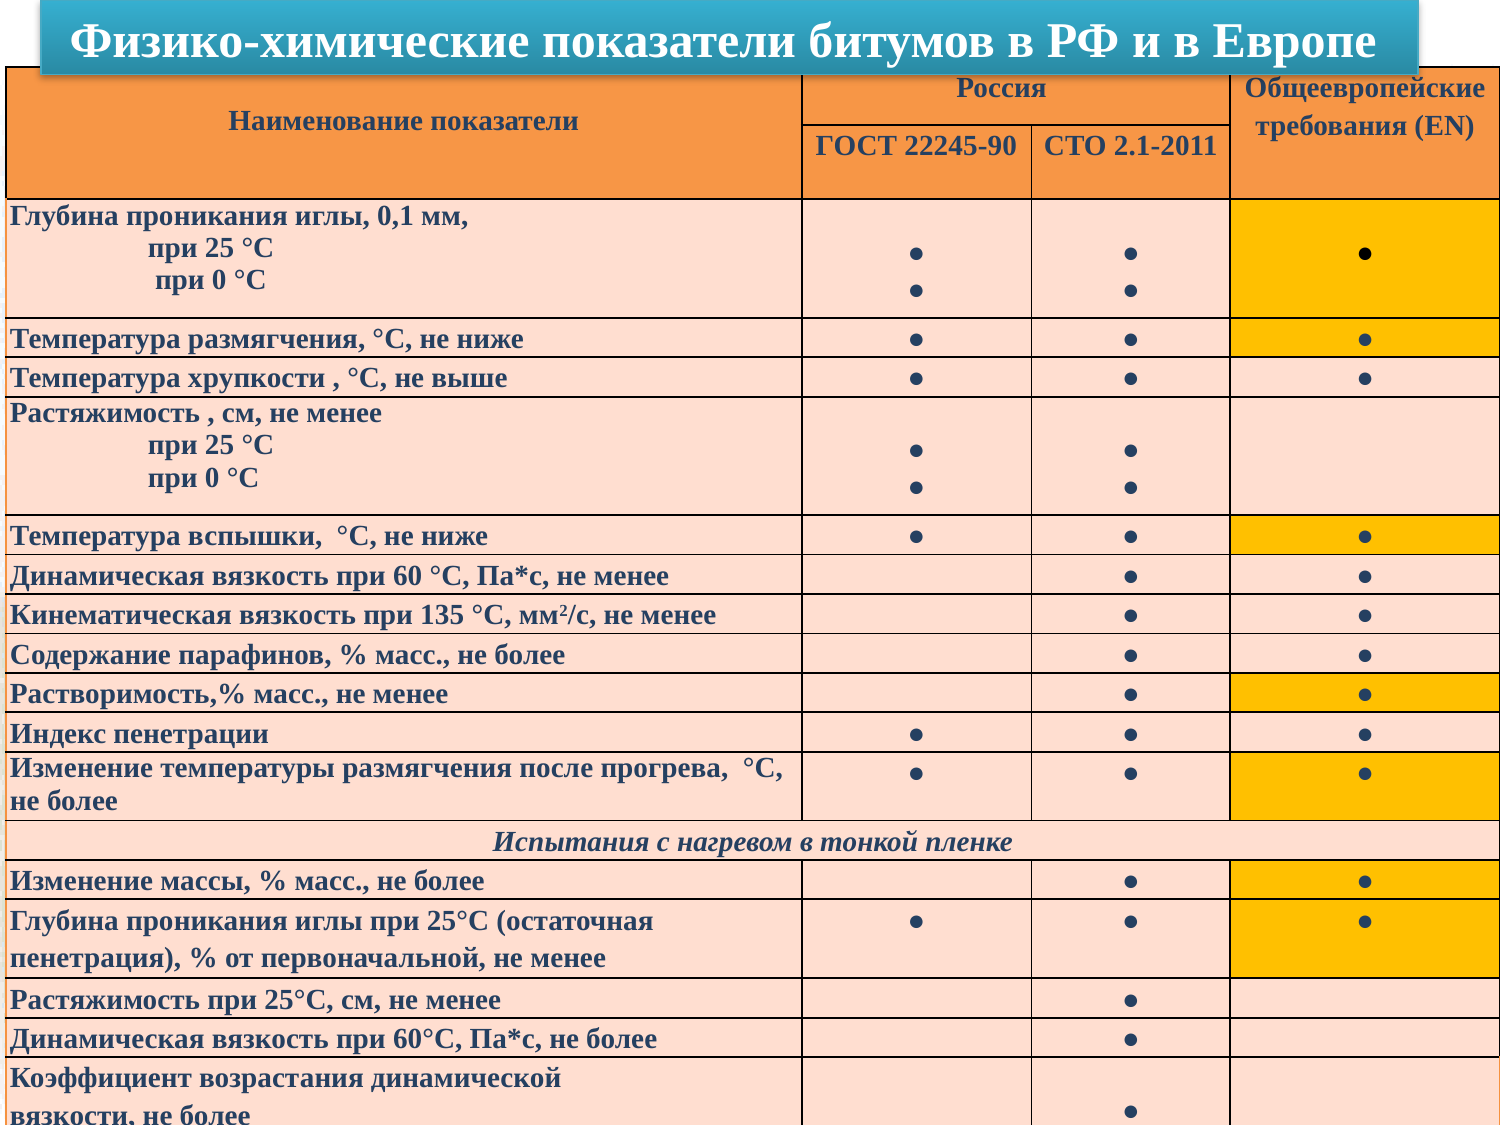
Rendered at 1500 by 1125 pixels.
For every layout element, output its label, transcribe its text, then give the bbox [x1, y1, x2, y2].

table_cell ● [803, 516, 1031, 554]
table_cell ГОСТ 22245-90 [803, 126, 1031, 198]
table_cell ● ● [1032, 398, 1229, 514]
table_cell [803, 634, 1031, 672]
table_cell ● [1231, 674, 1499, 711]
table_cell Температура вспышки, °С, не ниже [7, 516, 801, 554]
table_cell Растяжимость при 25°С, см, не менее [7, 979, 801, 1017]
table_cell Динамическая вязкость при 60 °С, Па*с, не менее [7, 555, 801, 593]
table_cell ● [1231, 555, 1499, 593]
table_cell [1231, 1019, 1499, 1056]
table_cell ● [1231, 900, 1499, 977]
table_cell ● [1032, 358, 1229, 396]
table_cell ● ● [803, 398, 1031, 514]
table_cell [803, 979, 1031, 1017]
table_cell ● ● [1032, 200, 1229, 317]
table_cell [803, 1019, 1031, 1056]
table_cell Испытания с нагревом в тонкой пленке [7, 821, 1499, 859]
table_header Наименование показатели [7, 68, 801, 198]
table_cell [803, 555, 1031, 593]
table_cell ● [1231, 358, 1499, 396]
table_cell ● [1231, 595, 1499, 633]
picture [0, 0, 40, 1125]
table_cell Растворимость,% масс., не менее [7, 674, 801, 711]
table_cell ● [1032, 1019, 1229, 1056]
table_cell Коэффициент возрастания динамической вязкости, не более [7, 1058, 801, 1125]
table_cell Содержание парафинов, % масс., не более [7, 634, 801, 672]
table_cell Кинематическая вязкость при 135 °С, мм2/с, не менее [7, 595, 801, 633]
table_cell ● [803, 900, 1031, 977]
table_cell Изменение температуры размягчения после прогрева, °С, не более [7, 753, 801, 820]
table_header Общеевропейские требования (EN) [1231, 68, 1499, 198]
table_cell Изменение массы, % масс., не более [7, 861, 801, 898]
table_cell Глубина проникания иглы при 25°С (остаточная пенетрация), % от первоначальной, не менее [7, 900, 801, 977]
table_cell ● [803, 713, 1031, 751]
table_cell ● [1231, 319, 1499, 356]
table_header Россия [803, 83, 1229, 124]
table_cell [1231, 398, 1499, 514]
table_cell [1231, 979, 1499, 1017]
table_cell [1231, 1058, 1499, 1125]
table_cell ● [803, 319, 1031, 356]
table_cell ● ● [803, 200, 1031, 317]
table_cell [803, 595, 1031, 633]
table_cell ● [1032, 861, 1229, 898]
table_cell [803, 674, 1031, 711]
table_cell СТО 2.1-2011 [1032, 126, 1229, 198]
table_cell Динамическая вязкость при 60°С, Па*с, не более [7, 1019, 801, 1056]
table_cell ● [1032, 713, 1229, 751]
table_cell [803, 861, 1031, 898]
table_cell ● [1032, 319, 1229, 356]
table_cell Растяжимость , см, не менее при 25 °С при 0 °С [7, 398, 801, 514]
table_cell ● [1032, 634, 1229, 672]
table_cell ● [1231, 713, 1499, 751]
table_cell ● [803, 753, 1031, 820]
table_cell Индекс пенетрации [7, 713, 801, 751]
table_cell ● [1231, 634, 1499, 672]
table_cell ● [1032, 979, 1229, 1017]
picture [1419, 0, 1500, 66]
table_cell ● [1032, 595, 1229, 633]
table_cell ● [1032, 516, 1229, 554]
table_cell [803, 1058, 1031, 1125]
table_cell ● [1231, 861, 1499, 898]
table_cell ● [1231, 753, 1499, 820]
table_cell Глубина проникания иглы, 0,1 мм, при 25 °С при 0 °С [7, 200, 801, 317]
table_cell Температура хрупкости , °С, не выше [7, 358, 801, 396]
table_cell ● [1032, 900, 1229, 977]
table_cell ● [1032, 753, 1229, 820]
table_cell ● [1231, 200, 1499, 317]
table_cell ● [1032, 1058, 1229, 1125]
table_cell ● [803, 358, 1031, 396]
text_box Физико-химические показатели битумов в РФ и в Европе [40, 0, 1419, 75]
table_cell Температура размягчения, °С, не ниже [7, 319, 801, 356]
table_cell ● [1032, 674, 1229, 711]
table_cell ● [1231, 516, 1499, 554]
table_cell ● [1032, 555, 1229, 593]
